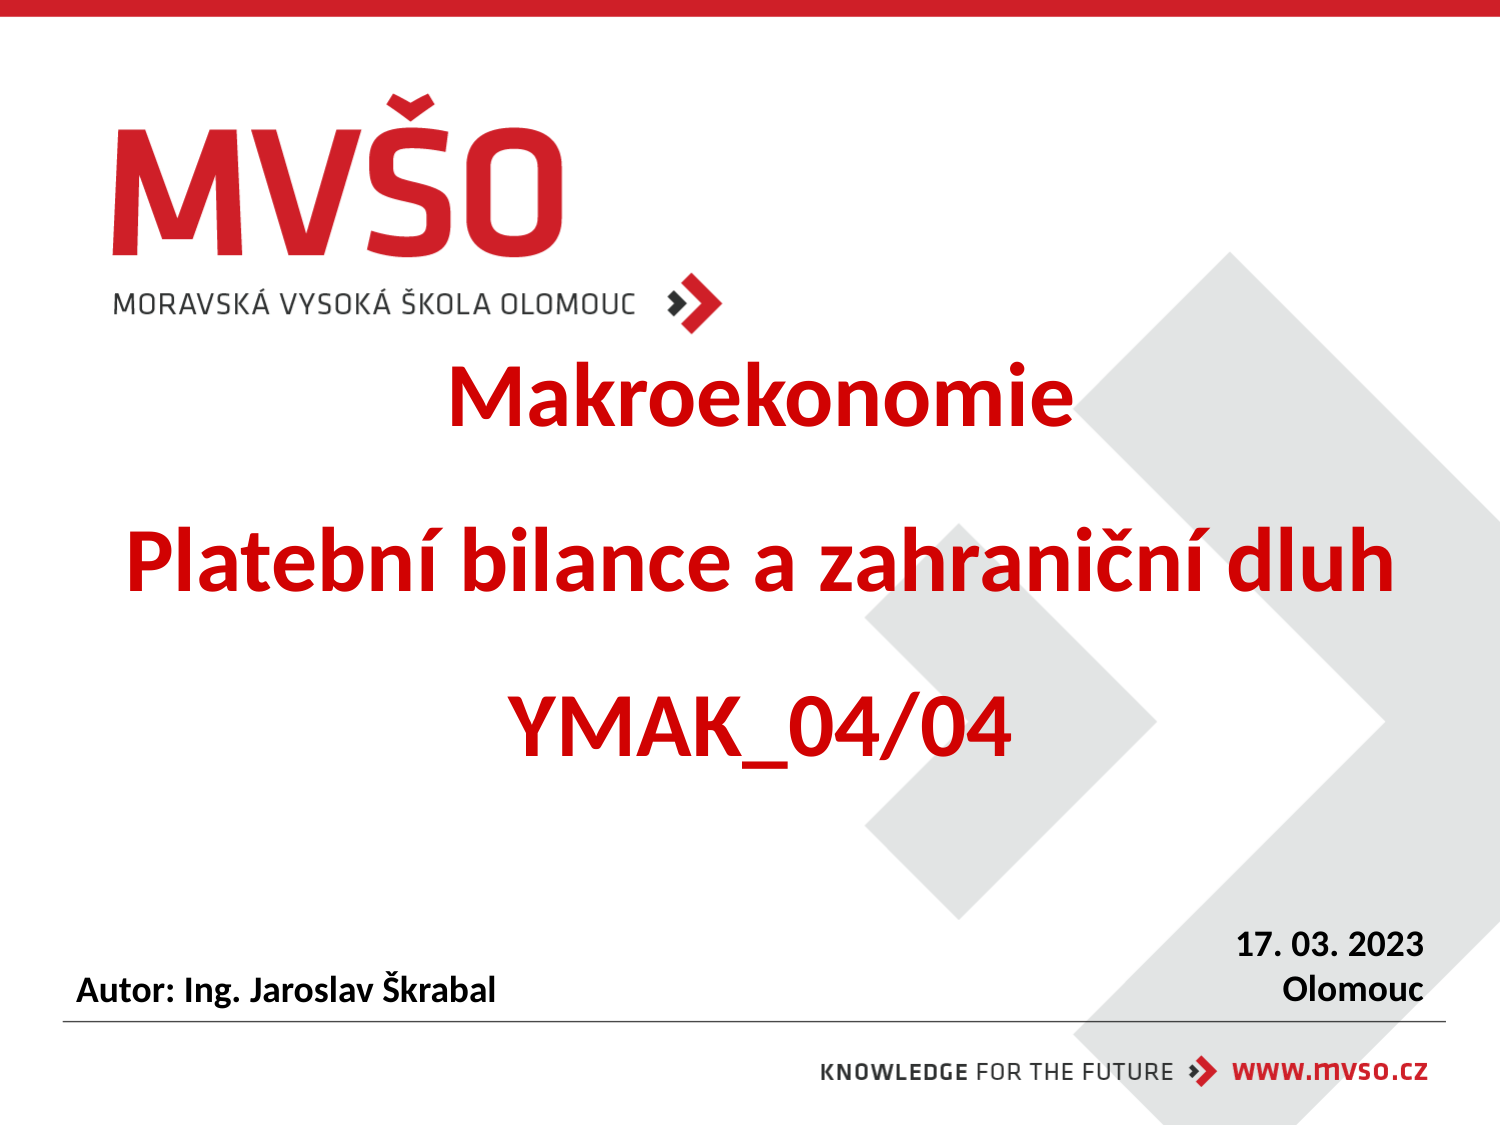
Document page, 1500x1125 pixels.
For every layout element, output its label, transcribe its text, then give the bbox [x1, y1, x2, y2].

text_box Autor: Ing. Jaroslav Škrabal [76, 965, 879, 1053]
picture [0, 0, 1500, 1125]
title Makroekonomie Platební bilance a zahraniční dluh YMAK_04/04 [47, 279, 1476, 920]
text_box [724, 279, 1033, 588]
text_box 17. 03. 2023 Olomouc [787, 919, 1424, 1039]
